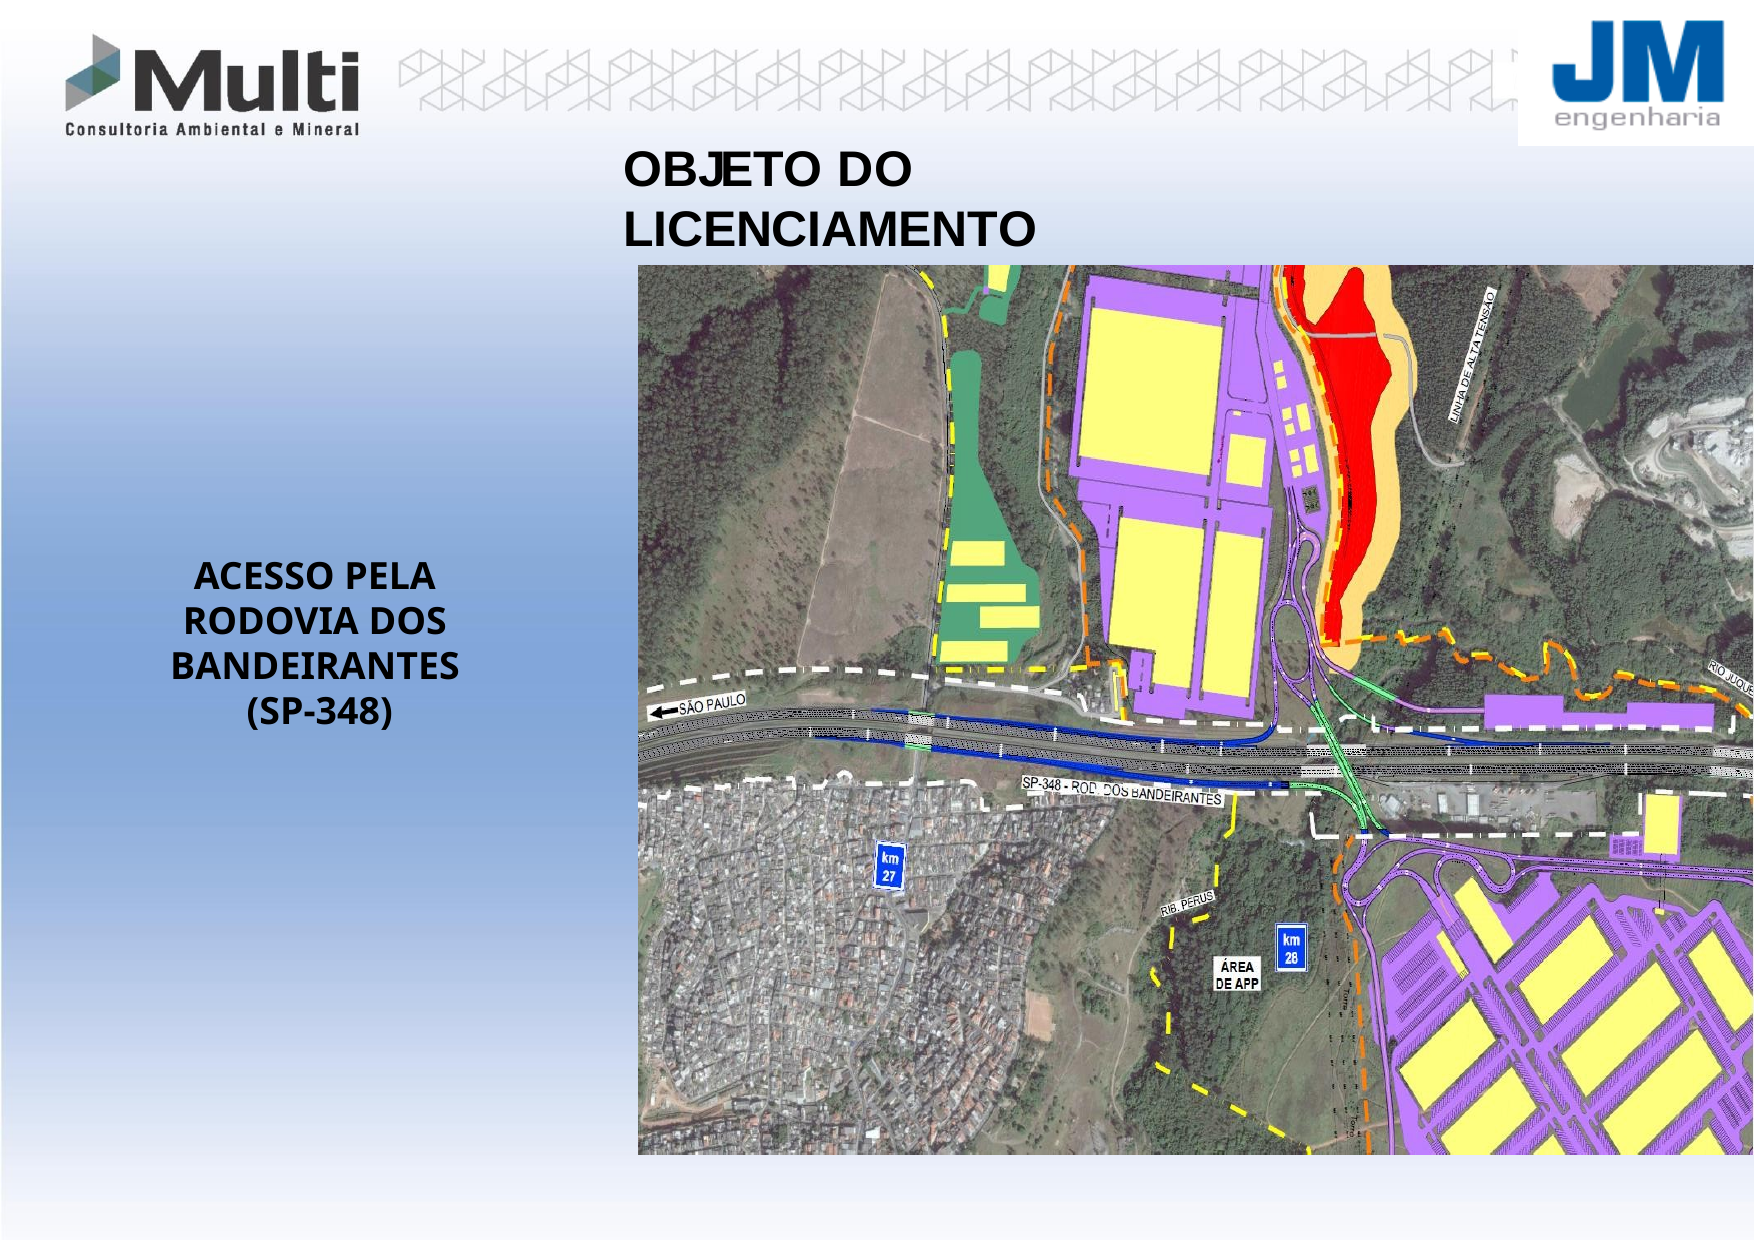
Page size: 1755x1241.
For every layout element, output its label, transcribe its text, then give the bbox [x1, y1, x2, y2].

title OBJETO DO LICENCIAMENTO [621, 134, 1327, 344]
text_box ACESSO PELA RODOVIA DOS BANDEIRANTES (SP-348) [150, 549, 489, 732]
picture [0, 0, 1755, 1240]
